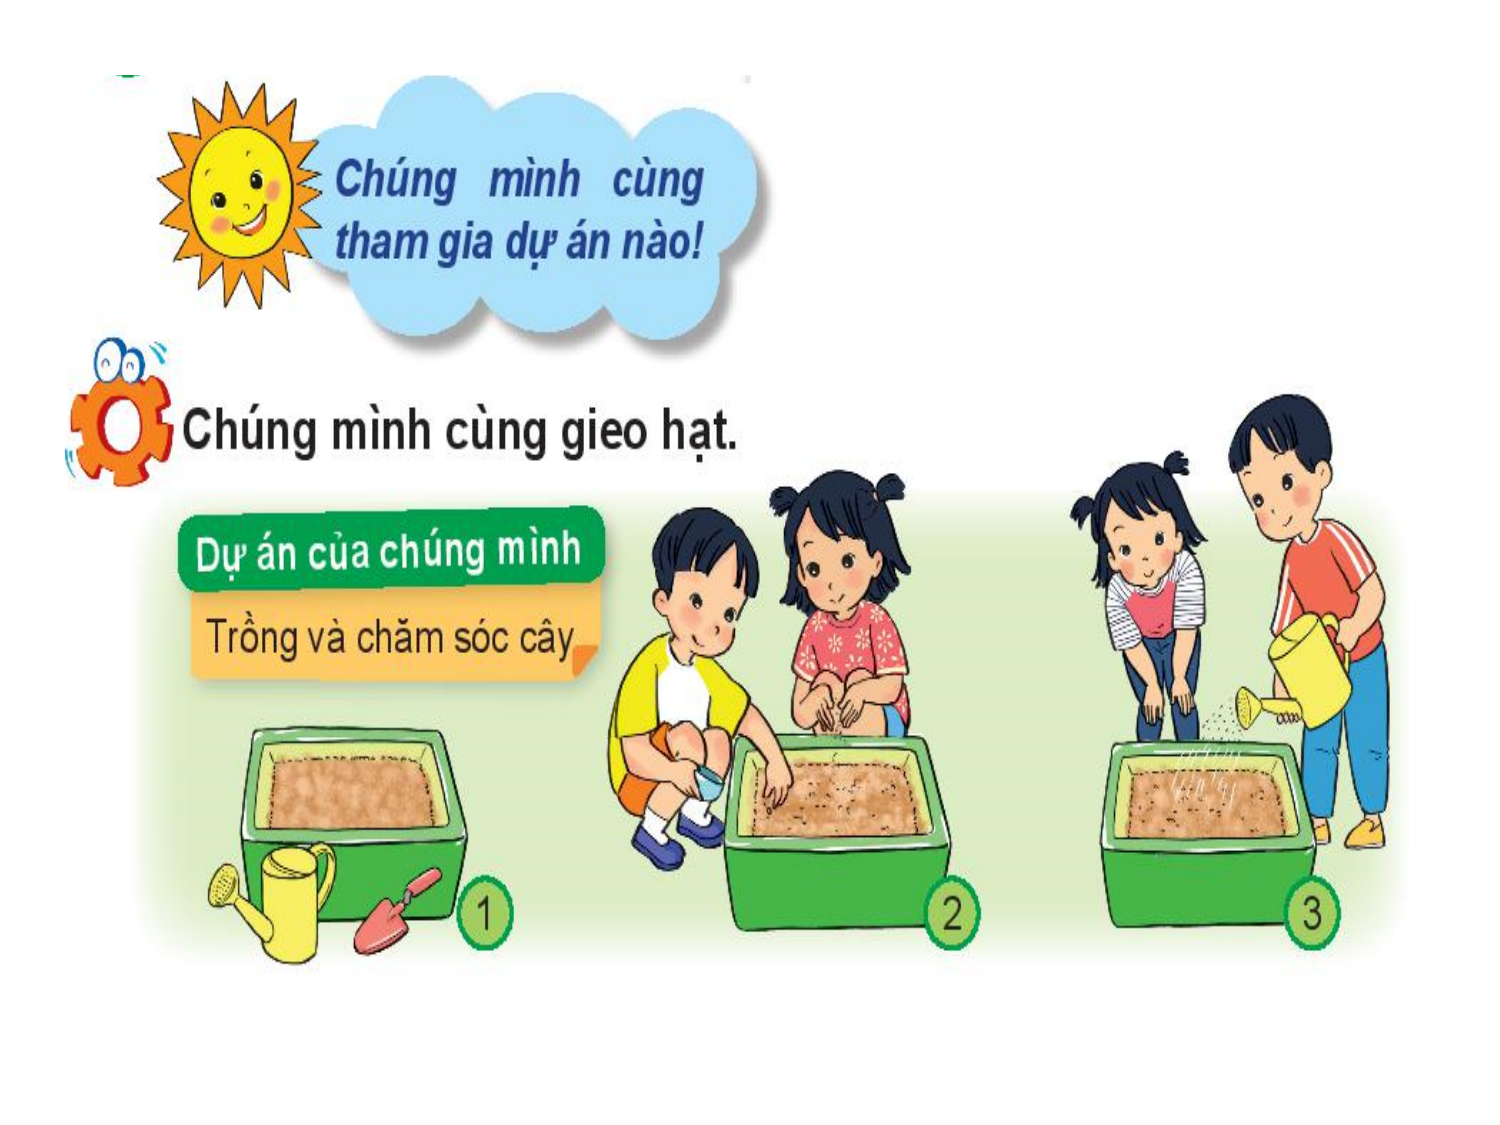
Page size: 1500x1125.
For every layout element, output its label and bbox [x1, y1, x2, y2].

text_box [64, 74, 1436, 988]
